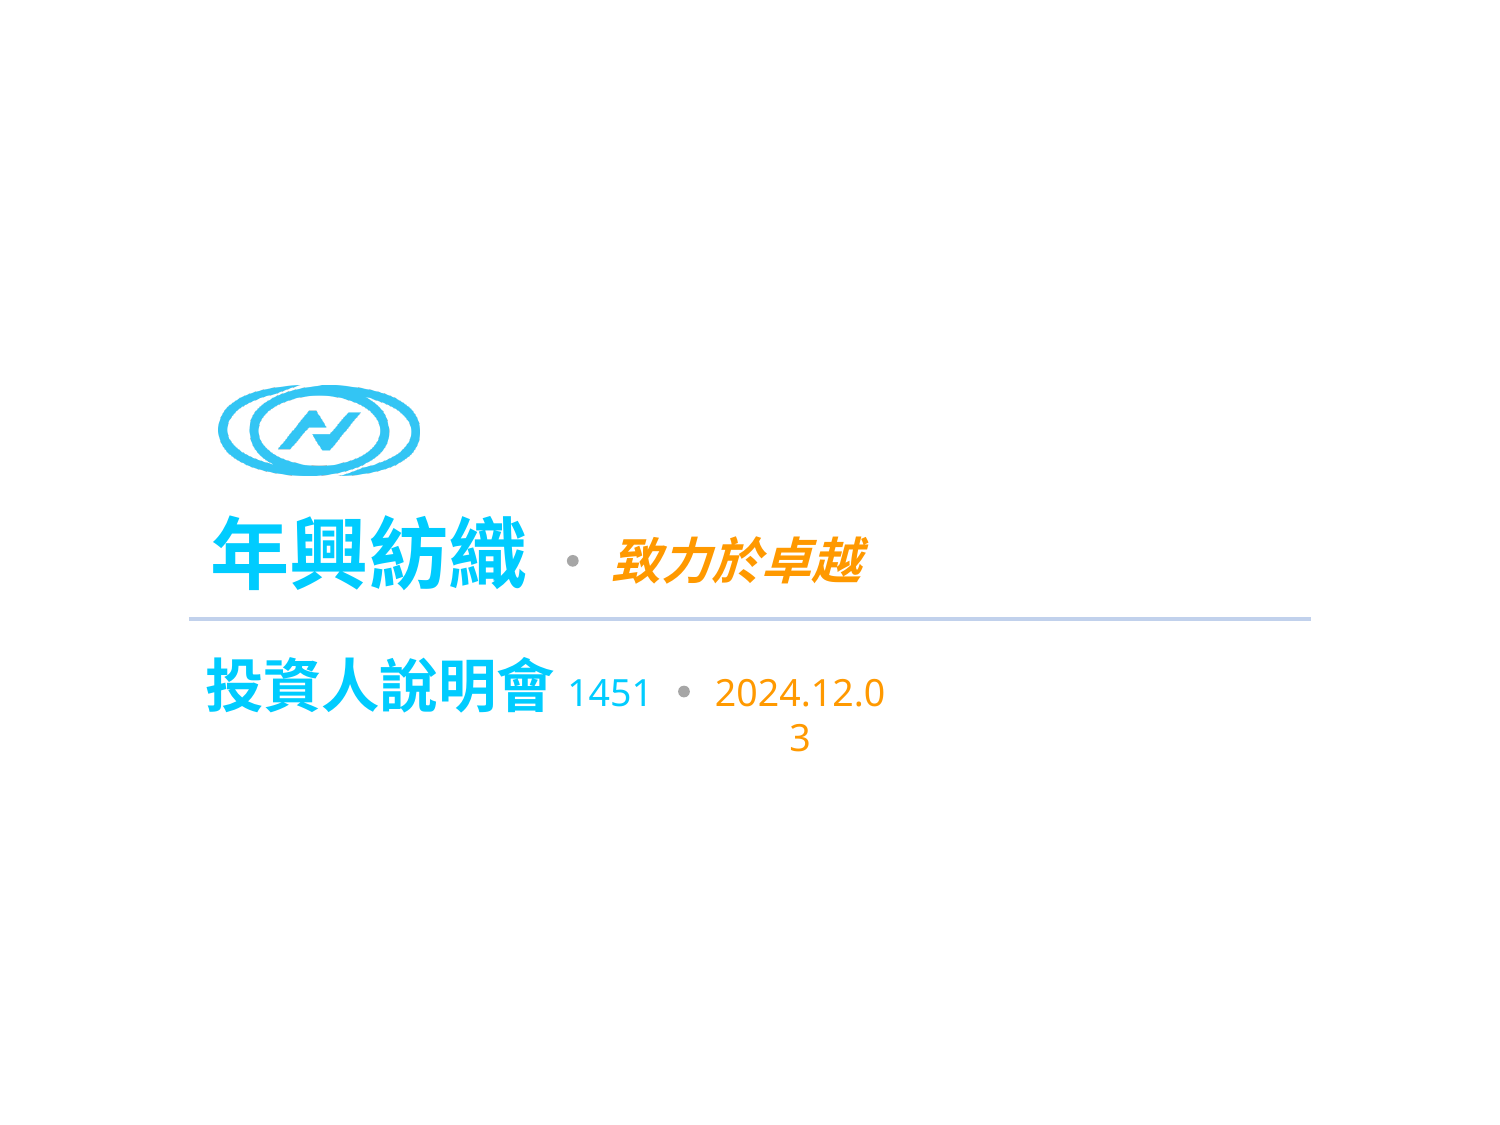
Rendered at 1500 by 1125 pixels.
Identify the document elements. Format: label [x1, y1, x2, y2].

text_box [188, 385, 1312, 729]
